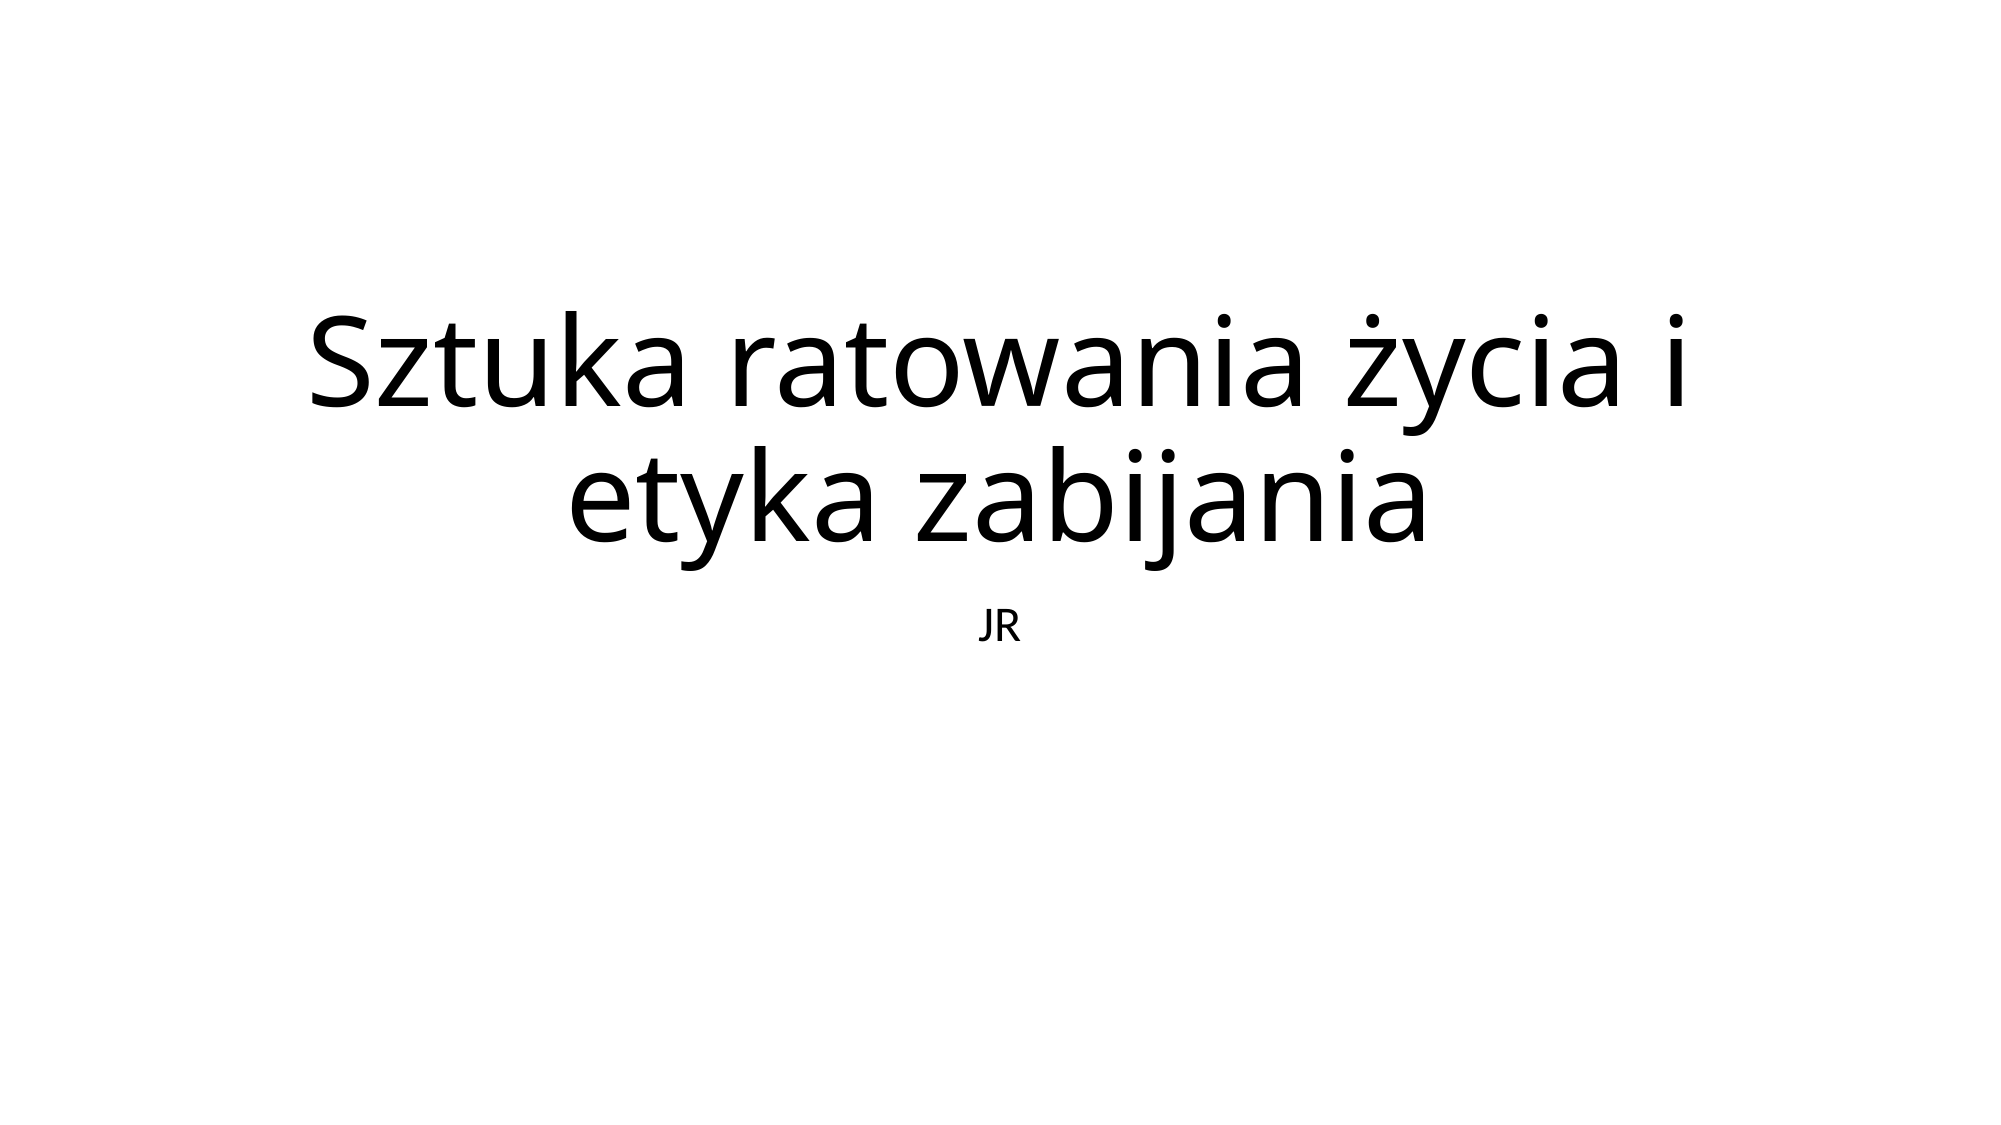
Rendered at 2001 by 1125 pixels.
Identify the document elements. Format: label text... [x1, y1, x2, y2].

subtitle JR [249, 590, 1750, 863]
title Sztuka ratowania życia i etyka zabijania [249, 184, 1750, 576]
